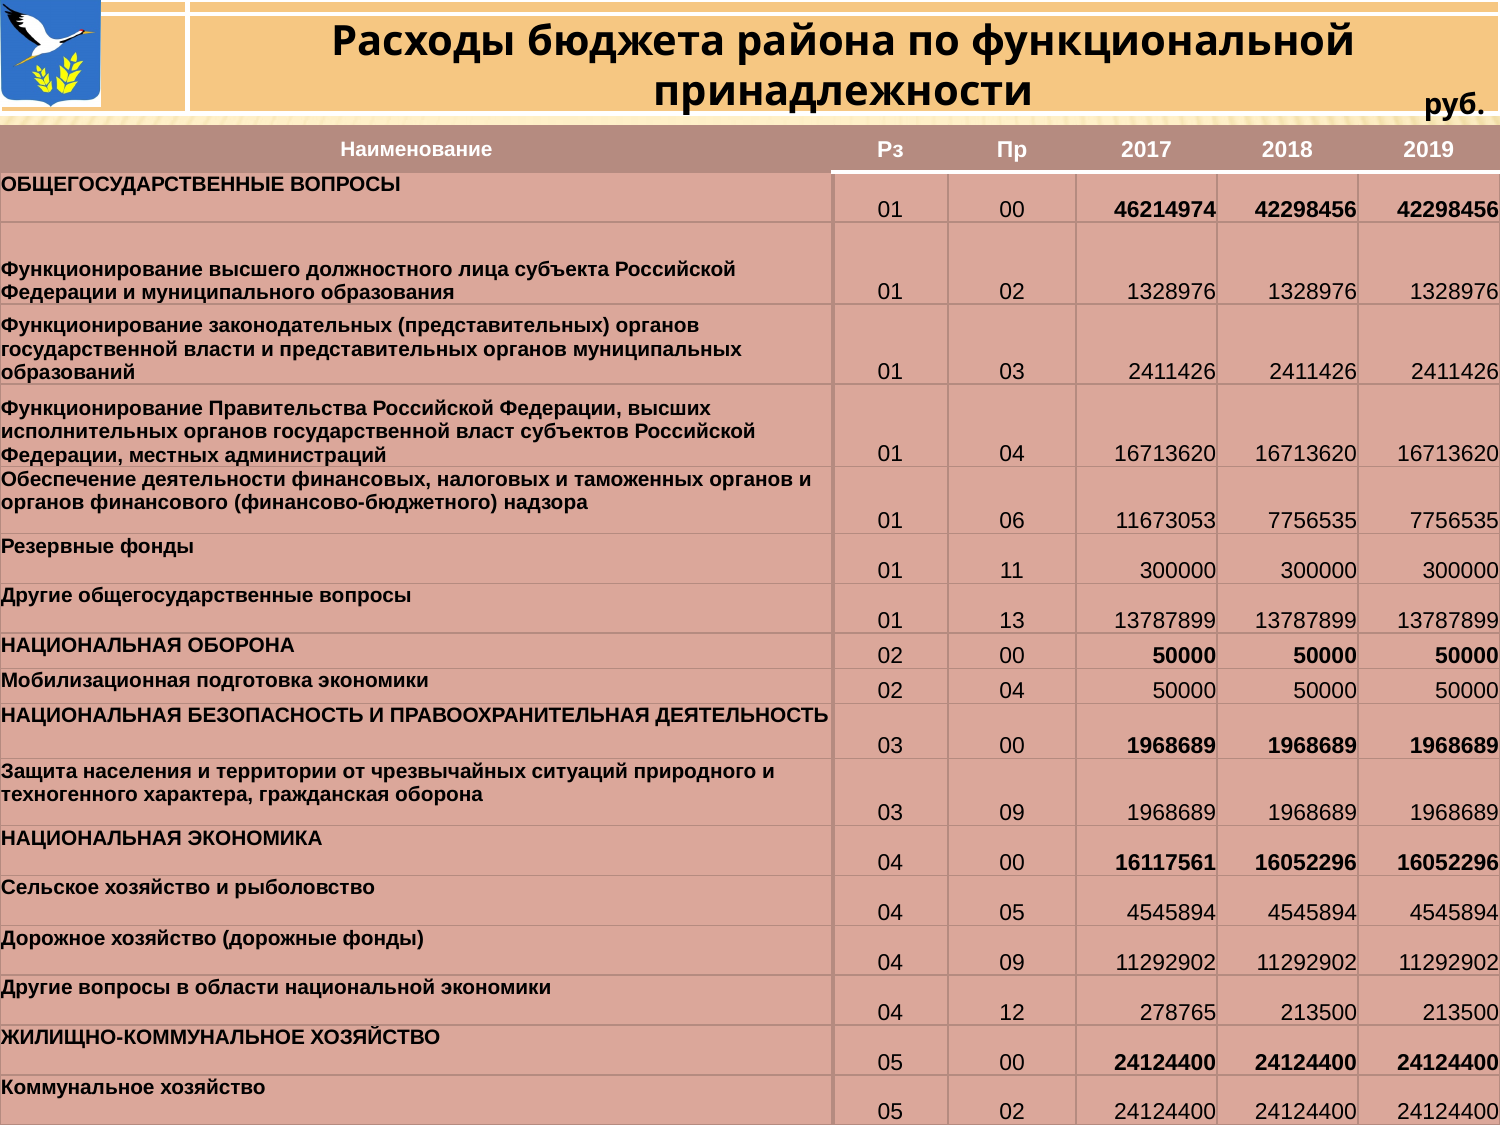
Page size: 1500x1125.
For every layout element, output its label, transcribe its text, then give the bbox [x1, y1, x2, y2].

table_cell 50000 [1359, 634, 1499, 668]
table_cell 2411426 [1359, 305, 1499, 383]
table_cell 00 [949, 634, 1075, 668]
table_cell 13 [949, 584, 1075, 632]
table_cell 11292902 [1218, 926, 1357, 974]
table_cell 01 [835, 534, 947, 583]
table_cell 4545894 [1077, 876, 1216, 925]
table_cell 24124400 [1077, 1026, 1216, 1074]
table_cell 02 [949, 223, 1075, 303]
table_cell 46214974 [1077, 174, 1216, 221]
table_header 2017 [1077, 126, 1216, 170]
table_header Наименование [1, 126, 831, 172]
table_cell 02 [835, 669, 947, 703]
table_cell 01 [835, 467, 947, 533]
table_cell 01 [835, 174, 947, 221]
table_cell 2411426 [1077, 305, 1216, 383]
table_header 2018 [1218, 126, 1357, 170]
table_cell 00 [949, 174, 1075, 221]
table_cell 213500 [1359, 976, 1499, 1024]
table_cell 01 [835, 305, 947, 383]
table_cell 11292902 [1359, 926, 1499, 974]
table_cell 09 [949, 926, 1075, 974]
table_cell 01 [835, 584, 947, 632]
table_cell 04 [835, 926, 947, 974]
table_cell 04 [949, 669, 1075, 703]
table_cell 24124400 [1077, 1076, 1216, 1124]
table_cell 24124400 [1218, 1076, 1357, 1124]
table_cell Коммунальное хозяйство [1, 1076, 831, 1124]
table_cell НАЦИОНАЛЬНАЯ БЕЗОПАСНОСТЬ И ПРАВООХРАНИТЕЛЬНАЯ ДЕЯТЕЛЬНОСТЬ [1, 704, 831, 758]
text_box руб. [1310, 78, 1500, 125]
table_cell 1328976 [1077, 223, 1216, 303]
table_cell 278765 [1077, 976, 1216, 1024]
table_cell Мобилизационная подготовка экономики [1, 669, 831, 703]
table_cell 1968689 [1359, 759, 1499, 825]
table_cell 00 [949, 1026, 1075, 1074]
table_cell 13787899 [1359, 584, 1499, 632]
table_cell Дорожное хозяйство (дорожные фонды) [1, 926, 831, 974]
table_cell 01 [835, 385, 947, 466]
table_cell 24124400 [1359, 1076, 1499, 1124]
table_cell Защита населения и территории от чрезвычайных ситуаций природного и техногенного характера, гражданская оборона [1, 759, 831, 825]
table_cell 50000 [1077, 669, 1216, 703]
table_cell 2411426 [1218, 305, 1357, 383]
table_cell 05 [949, 876, 1075, 925]
table_header Рз [835, 126, 947, 170]
table_cell 11673053 [1077, 467, 1216, 533]
table_cell 1968689 [1218, 759, 1357, 825]
table_cell 1968689 [1218, 704, 1357, 758]
table_cell 1328976 [1359, 223, 1499, 303]
table_cell 50000 [1218, 634, 1357, 668]
table_cell 02 [835, 634, 947, 668]
table_cell Другие вопросы в области национальной экономики [1, 976, 831, 1024]
table_cell 04 [835, 976, 947, 1024]
table_cell 24124400 [1218, 1026, 1357, 1074]
table_cell 300000 [1359, 534, 1499, 583]
table_cell ОБЩЕГОСУДАРСТВЕННЫЕ ВОПРОСЫ [1, 173, 831, 221]
table_cell НАЦИОНАЛЬНАЯ ЭКОНОМИКА [1, 826, 831, 875]
table_cell 03 [835, 759, 947, 825]
table_cell Сельское хозяйство и рыболовство [1, 876, 831, 925]
table_cell НАЦИОНАЛЬНАЯ ОБОРОНА [1, 634, 831, 668]
table_cell 1968689 [1359, 704, 1499, 758]
table_cell 7756535 [1359, 467, 1499, 533]
table_cell 24124400 [1359, 1026, 1499, 1074]
table_cell Обеспечение деятельности финансовых, налоговых и таможенных органов и органов финансового (финансово-бюджетного) надзора [1, 467, 831, 533]
table_cell 00 [949, 704, 1075, 758]
table_cell 02 [949, 1076, 1075, 1124]
table_cell 11 [949, 534, 1075, 583]
table_cell 50000 [1218, 669, 1357, 703]
table_cell Другие общегосударственные вопросы [1, 584, 831, 632]
table_cell 16052296 [1359, 826, 1499, 875]
table_cell 16052296 [1218, 826, 1357, 875]
table_cell 12 [949, 976, 1075, 1024]
table_cell 4545894 [1218, 876, 1357, 925]
table_cell 03 [949, 305, 1075, 383]
table_cell 1968689 [1077, 704, 1216, 758]
table_cell 1328976 [1218, 223, 1357, 303]
table_cell ЖИЛИЩНО-КОММУНАЛЬНОЕ ХОЗЯЙСТВО [1, 1026, 831, 1074]
table_cell 05 [835, 1026, 947, 1074]
table_cell 50000 [1077, 634, 1216, 668]
table_cell 4545894 [1359, 876, 1499, 925]
table_cell 42298456 [1359, 174, 1499, 221]
table_cell 09 [949, 759, 1075, 825]
table_cell 04 [835, 876, 947, 925]
table_cell 1968689 [1077, 759, 1216, 825]
picture [0, 0, 101, 107]
table_cell 50000 [1359, 669, 1499, 703]
table_cell 300000 [1077, 534, 1216, 583]
table_cell 16713620 [1359, 385, 1499, 466]
table_cell 05 [835, 1076, 947, 1124]
table_header Пр [949, 126, 1075, 170]
table_cell 03 [835, 704, 947, 758]
table_cell 16713620 [1218, 385, 1357, 466]
text_box Расходы бюджета района по функциональной принадлежности [102, 0, 1500, 116]
table_cell 11292902 [1077, 926, 1216, 974]
table_cell 42298456 [1218, 174, 1357, 221]
table_cell Функционирование высшего должностного лица субъекта Российской Федерации и муниципального образования [1, 223, 831, 303]
table_cell 300000 [1218, 534, 1357, 583]
table_cell Функционирование Правительства Российской Федерации, высших исполнительных органов государственной власт субъектов Российской Федерации, местных администраций [1, 385, 831, 466]
table_cell 13787899 [1077, 584, 1216, 632]
table_cell 06 [949, 467, 1075, 533]
table_cell 04 [835, 826, 947, 875]
table_cell Резервные фонды [1, 534, 831, 583]
table_cell 16713620 [1077, 385, 1216, 466]
table_cell 16117561 [1077, 826, 1216, 875]
table_cell Функционирование законодательных (представительных) органов государственной власти и представительных органов муниципальных образований [1, 305, 831, 383]
table_cell 04 [949, 385, 1075, 466]
table_cell 00 [949, 826, 1075, 875]
table_cell 01 [835, 223, 947, 303]
table_cell 7756535 [1218, 467, 1357, 533]
table_cell 13787899 [1218, 584, 1357, 632]
table_cell 213500 [1218, 976, 1357, 1024]
table_header 2019 [1359, 126, 1499, 170]
